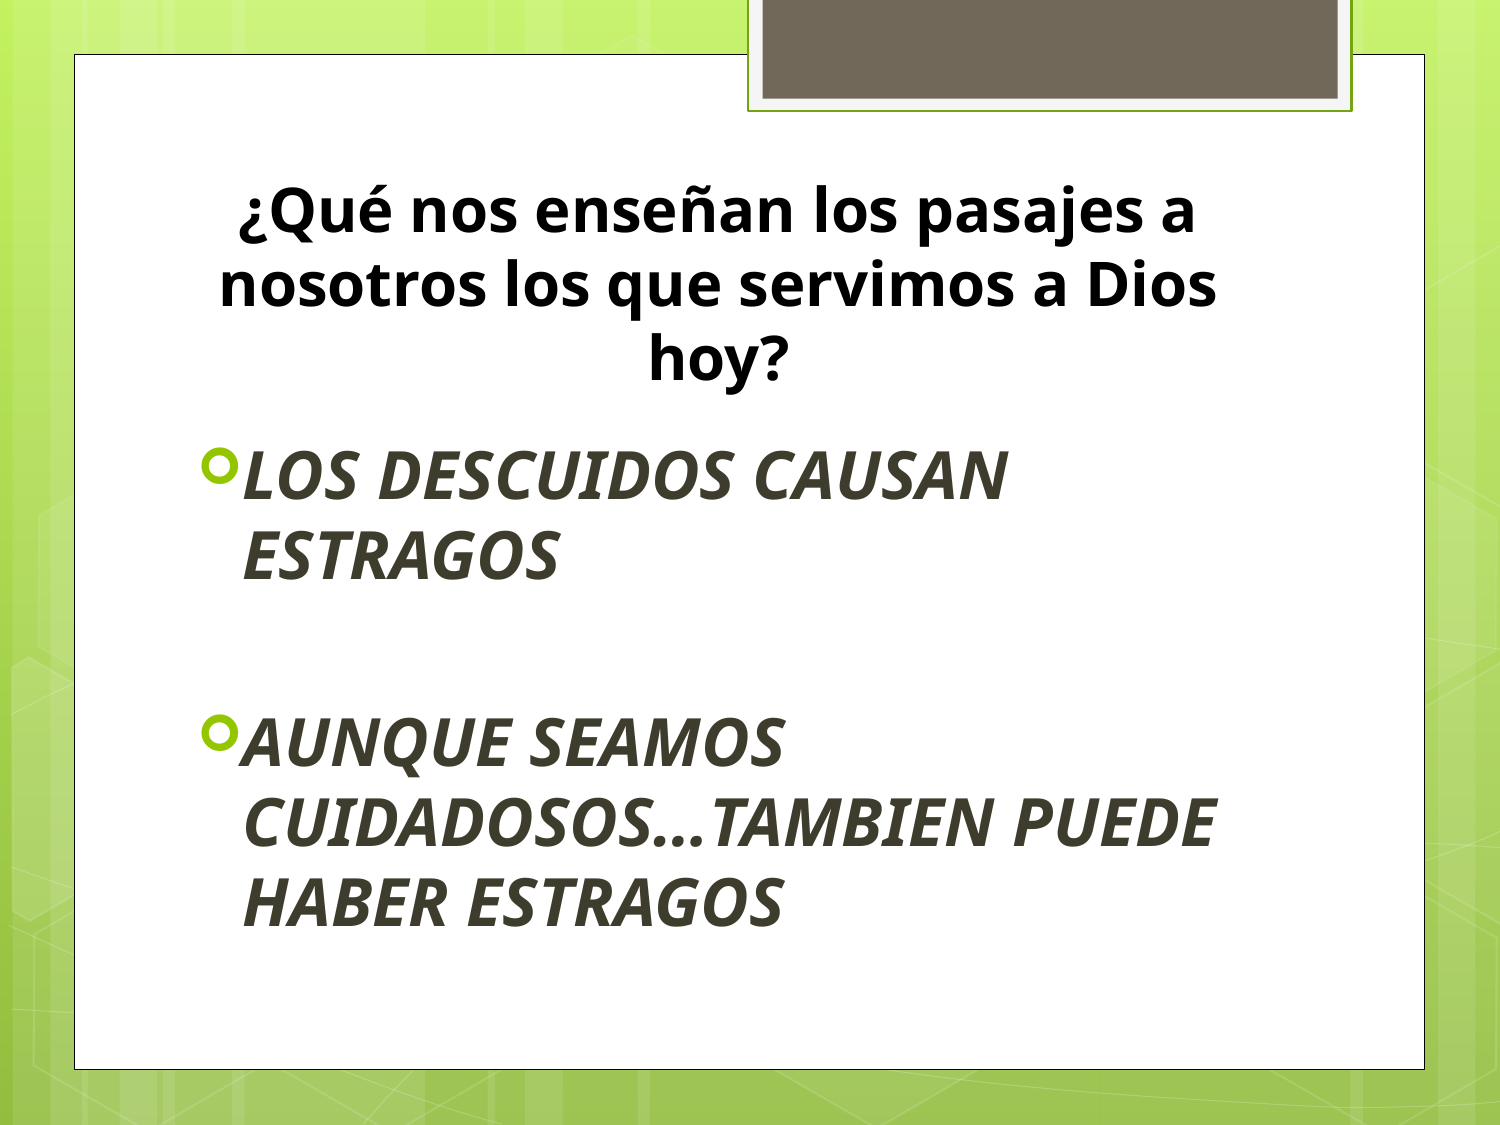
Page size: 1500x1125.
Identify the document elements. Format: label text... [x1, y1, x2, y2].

list LOS DESCUIDOS CAUSAN ESTRAGOS AUNQUE SEAMOS CUIDADOSOS…TAMBIEN PUEDE HABER ESTRAGOS [171, 425, 1283, 957]
title ¿Qué nos enseñan los pasajes a nosotros los que servimos a Dios hoy? [150, 162, 1288, 400]
